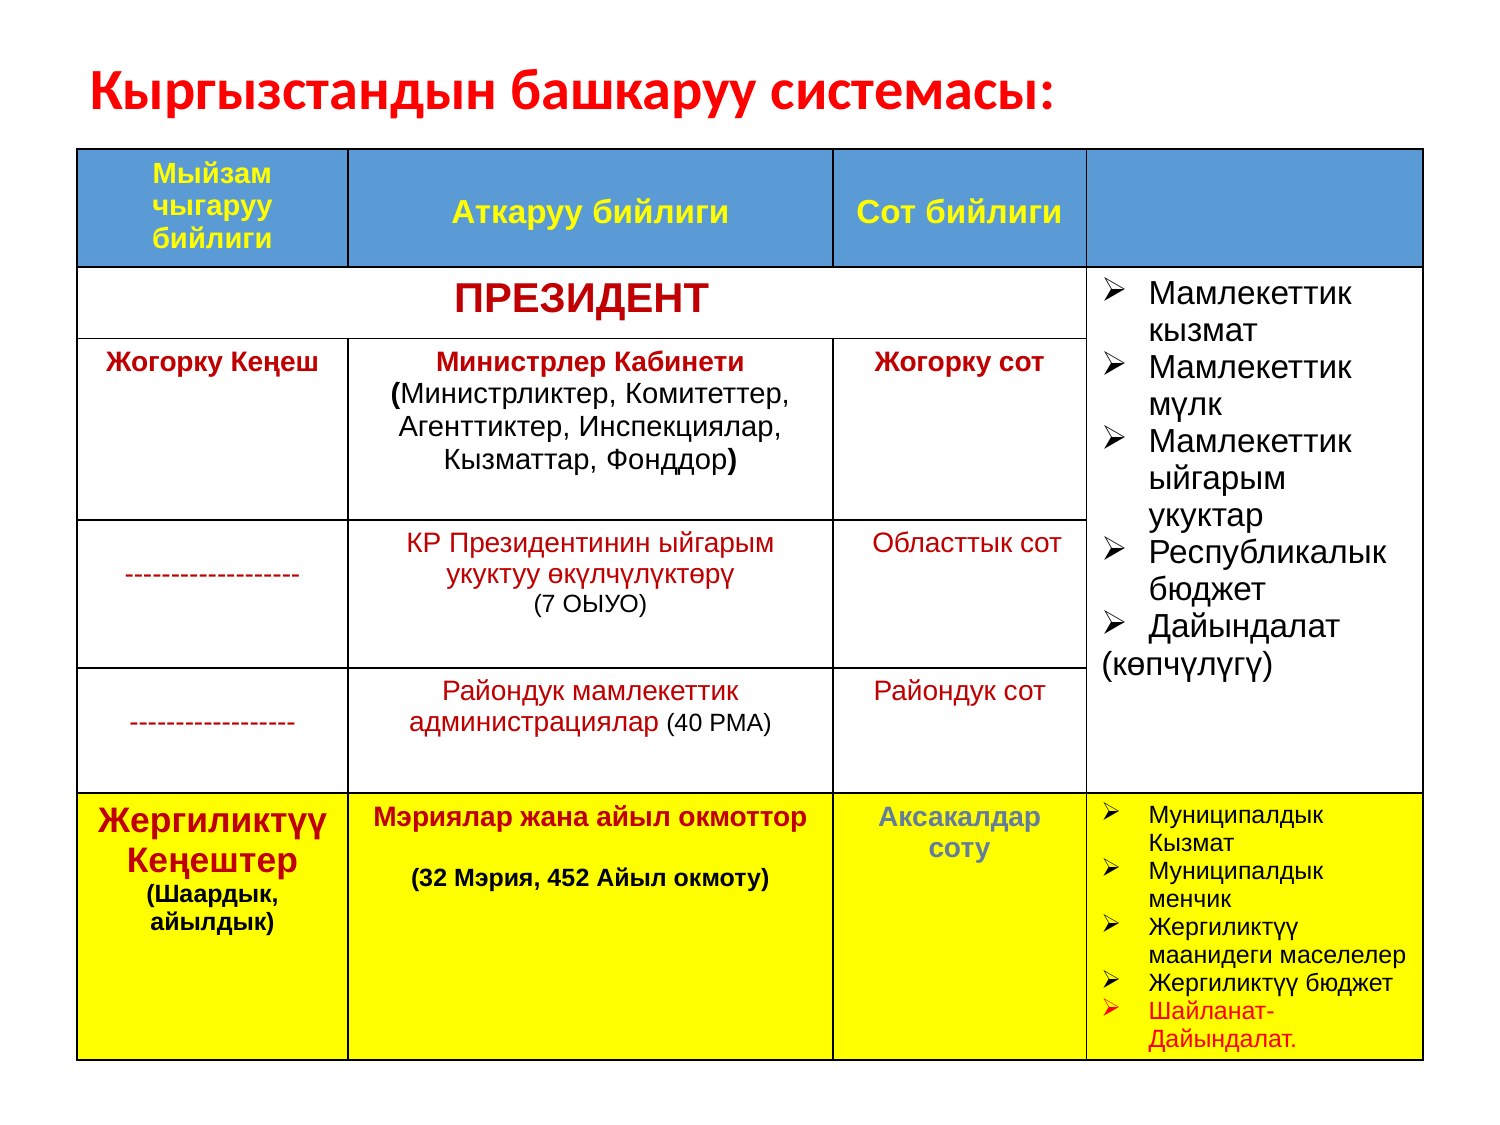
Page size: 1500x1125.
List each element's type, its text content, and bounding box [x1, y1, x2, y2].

table_header [1087, 150, 1422, 266]
table_header Мыйзам чыгаруу бийлиги [78, 150, 347, 266]
table_cell Муниципалдык Кызмат Муниципалдык менчик Жергиликтүү маанидеги маселелер Жергиликтүү бюджет Шайланат- Дайындалат. [1087, 794, 1422, 1059]
table_header Аткаруу бийлиги [349, 150, 832, 266]
table_cell Областтык сот [834, 521, 1086, 667]
table_cell Мамлекеттик кызмат Мамлекеттик мүлк Мамлекеттик ыйгарым укуктар Республикалык бюджет Дайындалат (көпчүлүгү) [1087, 268, 1422, 792]
table_cell Министрлер Кабинети (Министрликтер, Комитеттер, Агенттиктер, Инспекциялар, Кызматтар, Фонддор) [349, 339, 832, 519]
table_cell ------------------- [78, 521, 347, 667]
table_cell Аксакалдар соту [834, 794, 1086, 1059]
table_cell Райондук мамлекеттик администрациялар (40 РМА) [349, 669, 832, 792]
table_cell ------------------ [78, 669, 347, 792]
table_cell Мэриялар жана айыл окмоттор (32 Мэрия, 452 Айыл окмоту) [349, 794, 832, 1059]
table_cell Жергиликтүү Кеңештер (Шаардык, айылдык) [78, 794, 347, 1059]
table_cell Жогорку сот [834, 339, 1086, 519]
table_cell КР Президентинин ыйгарым укуктуу өкүлчүлүктөрү (7 ОЫУО) [349, 521, 832, 667]
title Кыргызстандын башкаруу системасы: [75, 55, 1425, 126]
table_header Сот бийлиги [834, 150, 1086, 266]
table_cell ПРЕЗИДЕНТ [78, 268, 1086, 338]
table_cell Жогорку Кеңеш [78, 339, 347, 519]
table_cell Райондук сот [834, 669, 1086, 792]
